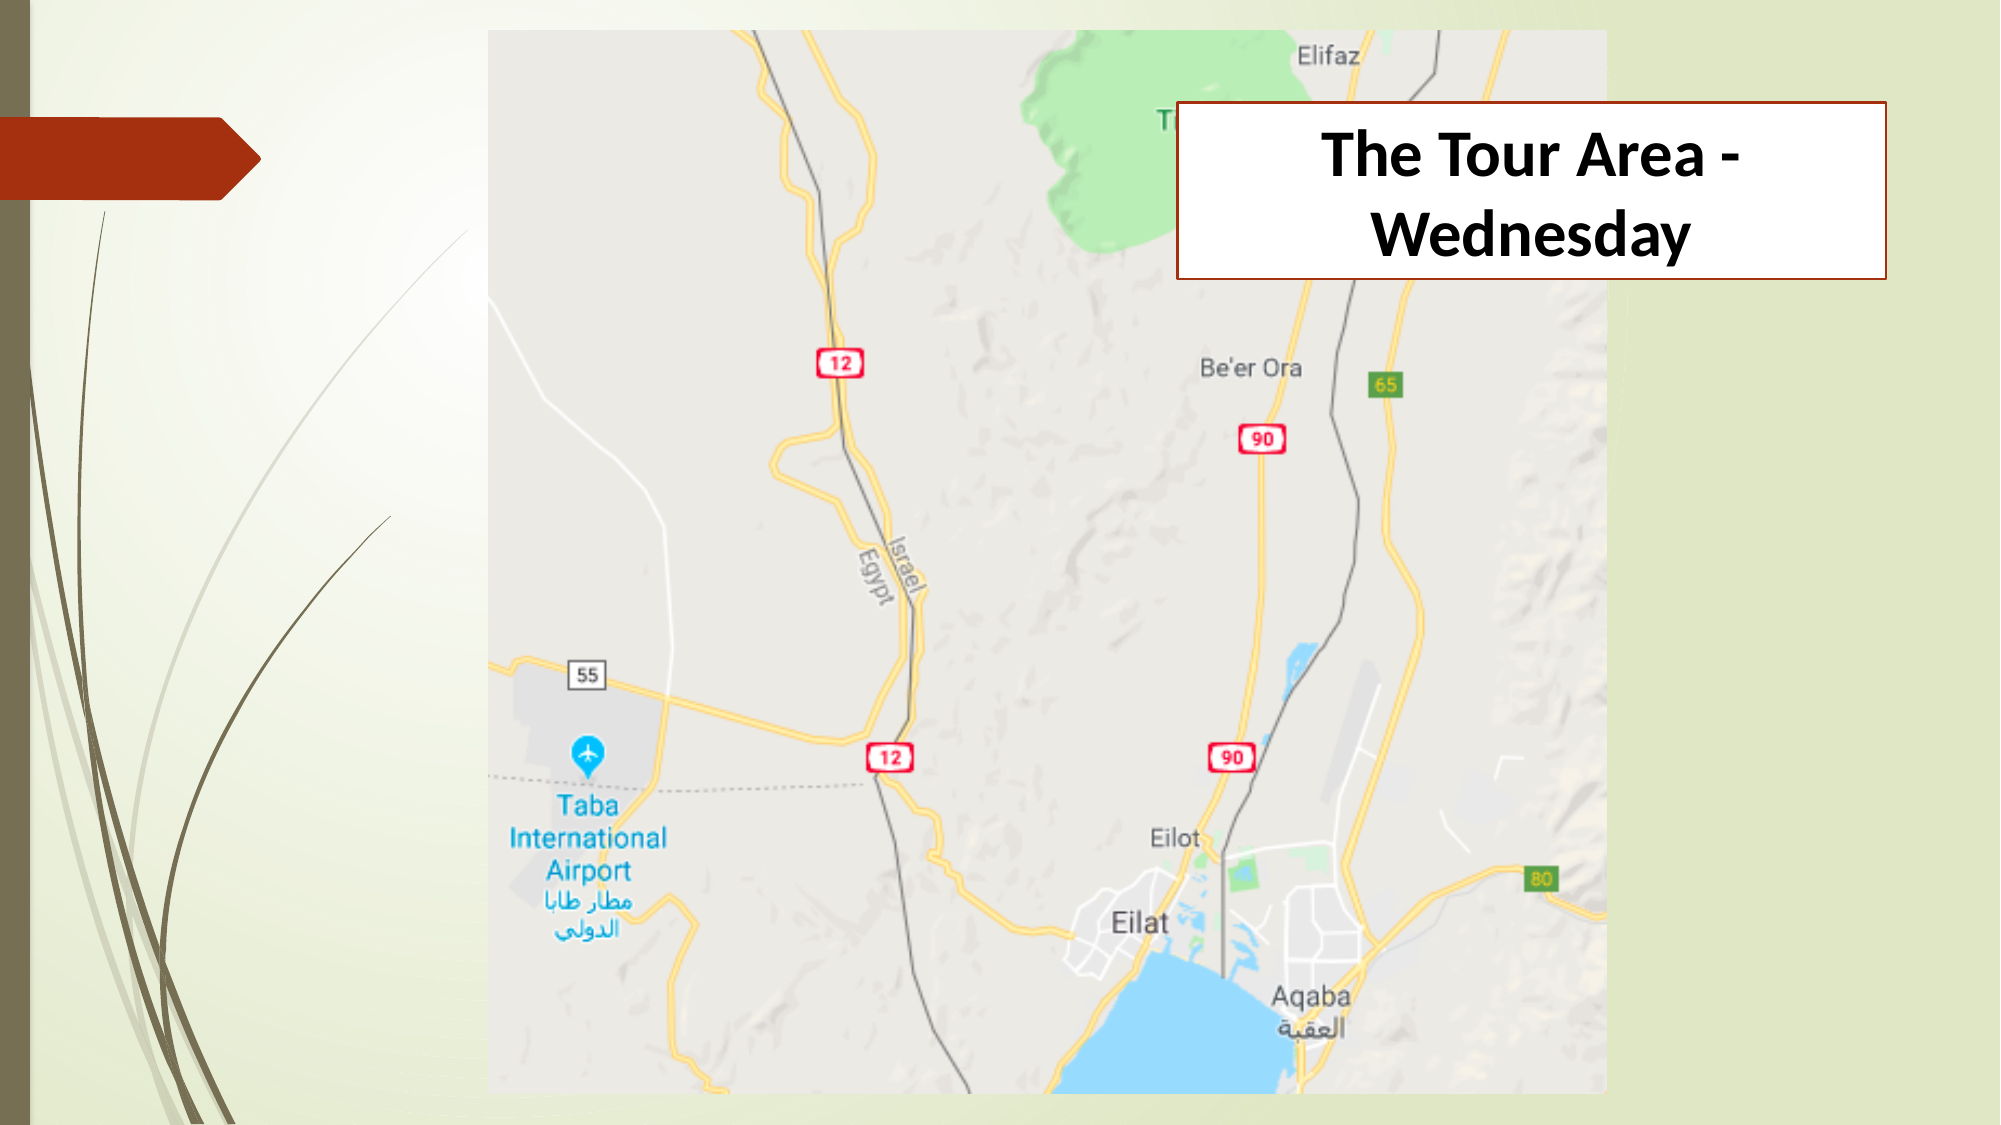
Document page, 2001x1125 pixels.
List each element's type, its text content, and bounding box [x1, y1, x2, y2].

picture [487, 30, 1608, 1094]
title The Tour Area - Wednesday [1611, 101, 1887, 280]
